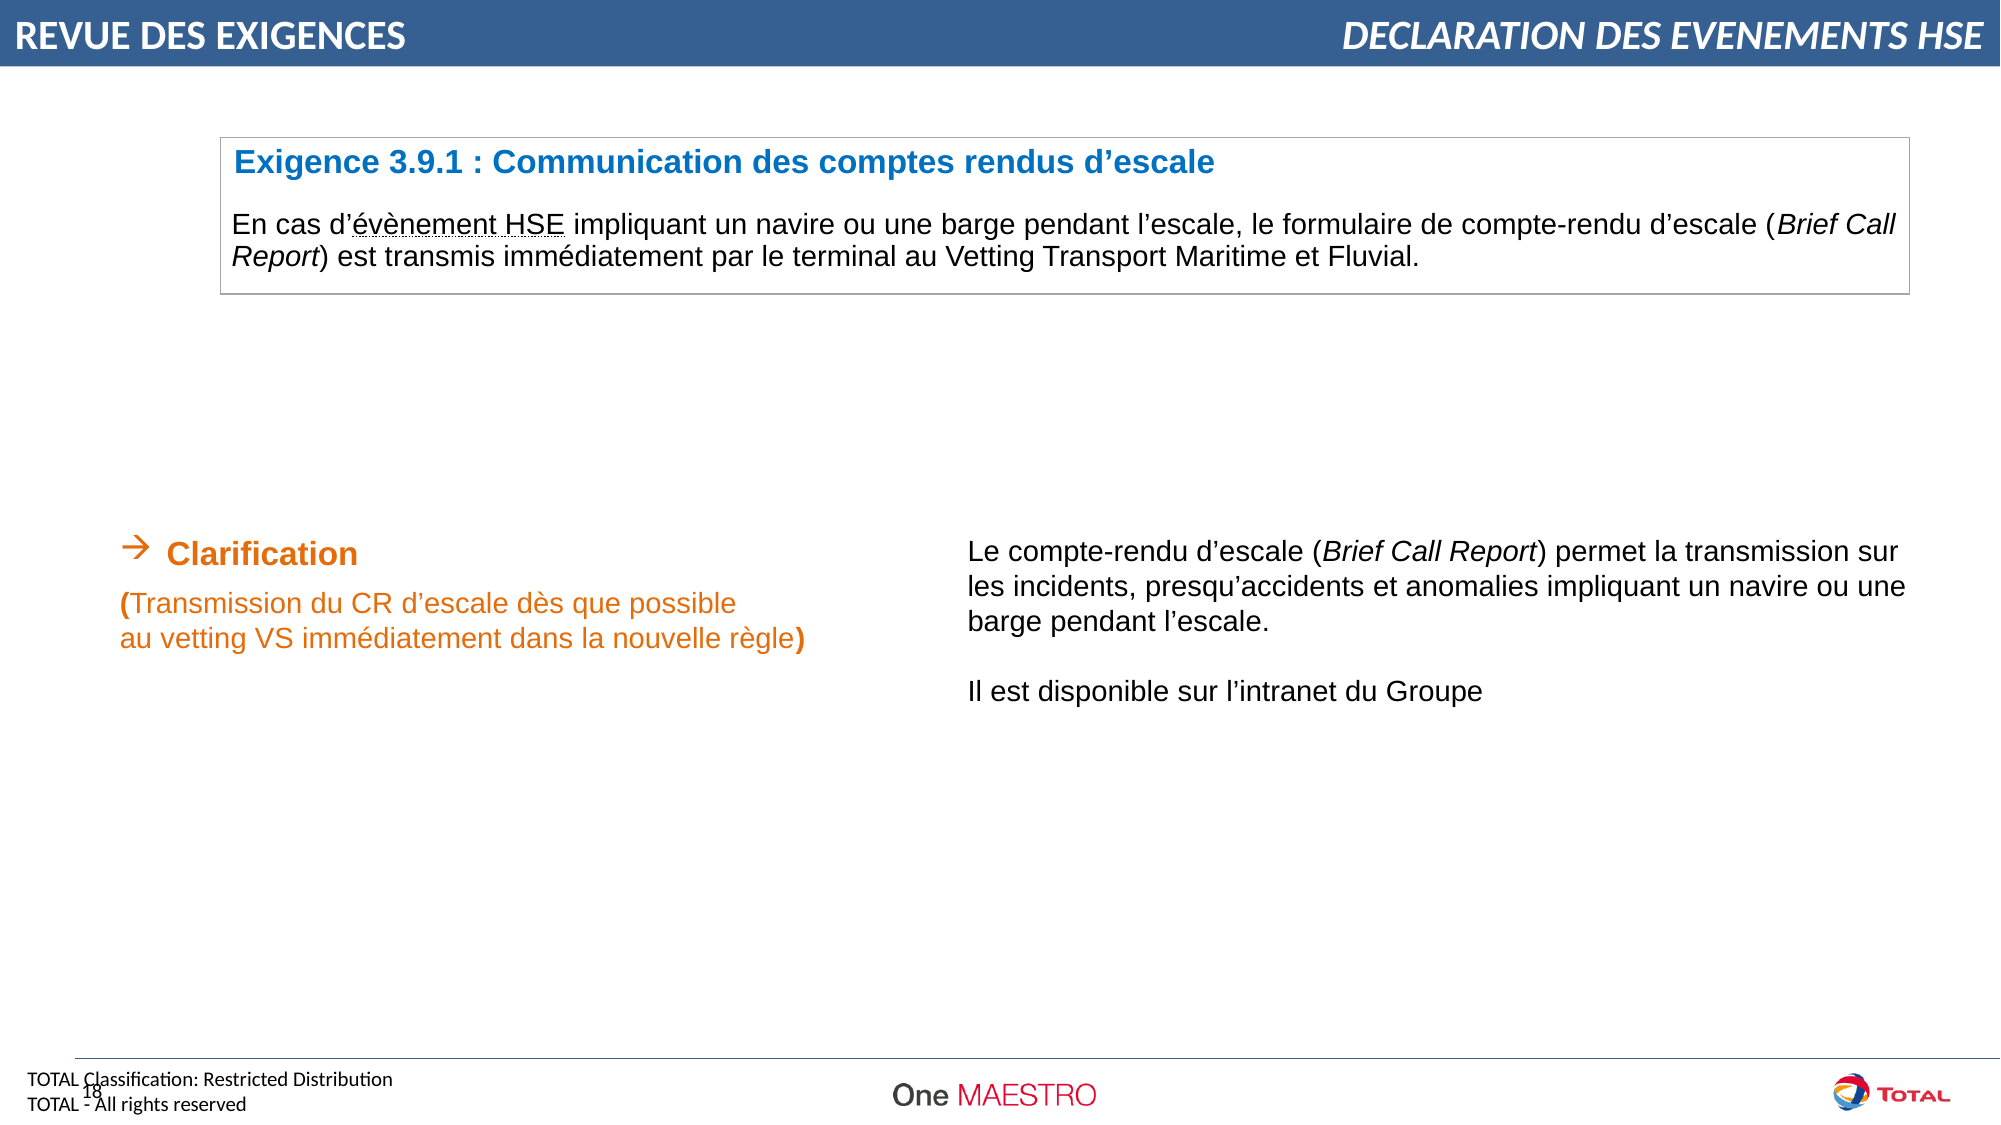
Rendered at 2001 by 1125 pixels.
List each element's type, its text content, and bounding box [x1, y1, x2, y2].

text_box Le compte-rendu d’escale (Brief Call Report) permet la transmission sur les incidents, presqu’accidents et anomalies impliquant un navire ou une barge pendant l’escale. Il est disponible sur l’intranet du Groupe [952, 524, 1953, 715]
list REVUE DES EXIGENCES [0, 0, 598, 67]
text_box DECLARATION DES EVENEMENTS HSE [598, 0, 1999, 67]
text_box Clarification (Transmission du CR d’escale dès que possible au vetting VS immédiatement dans la nouvelle règle) [105, 524, 821, 662]
table_header {Exigence 3.9.1 : Communication des comptes rendus d’escale [221, 138, 1909, 208]
table_cell En cas d’évènement HSE impliquant un navire ou une barge pendant l’escale, le formulaire de compte-rendu d’escale (Brief Call Report) est transmis immédiatement par le terminal au Vetting Transport Maritime et Fluvial. [221, 208, 1909, 293]
picture [1826, 1065, 1957, 1118]
picture [893, 1083, 1096, 1106]
